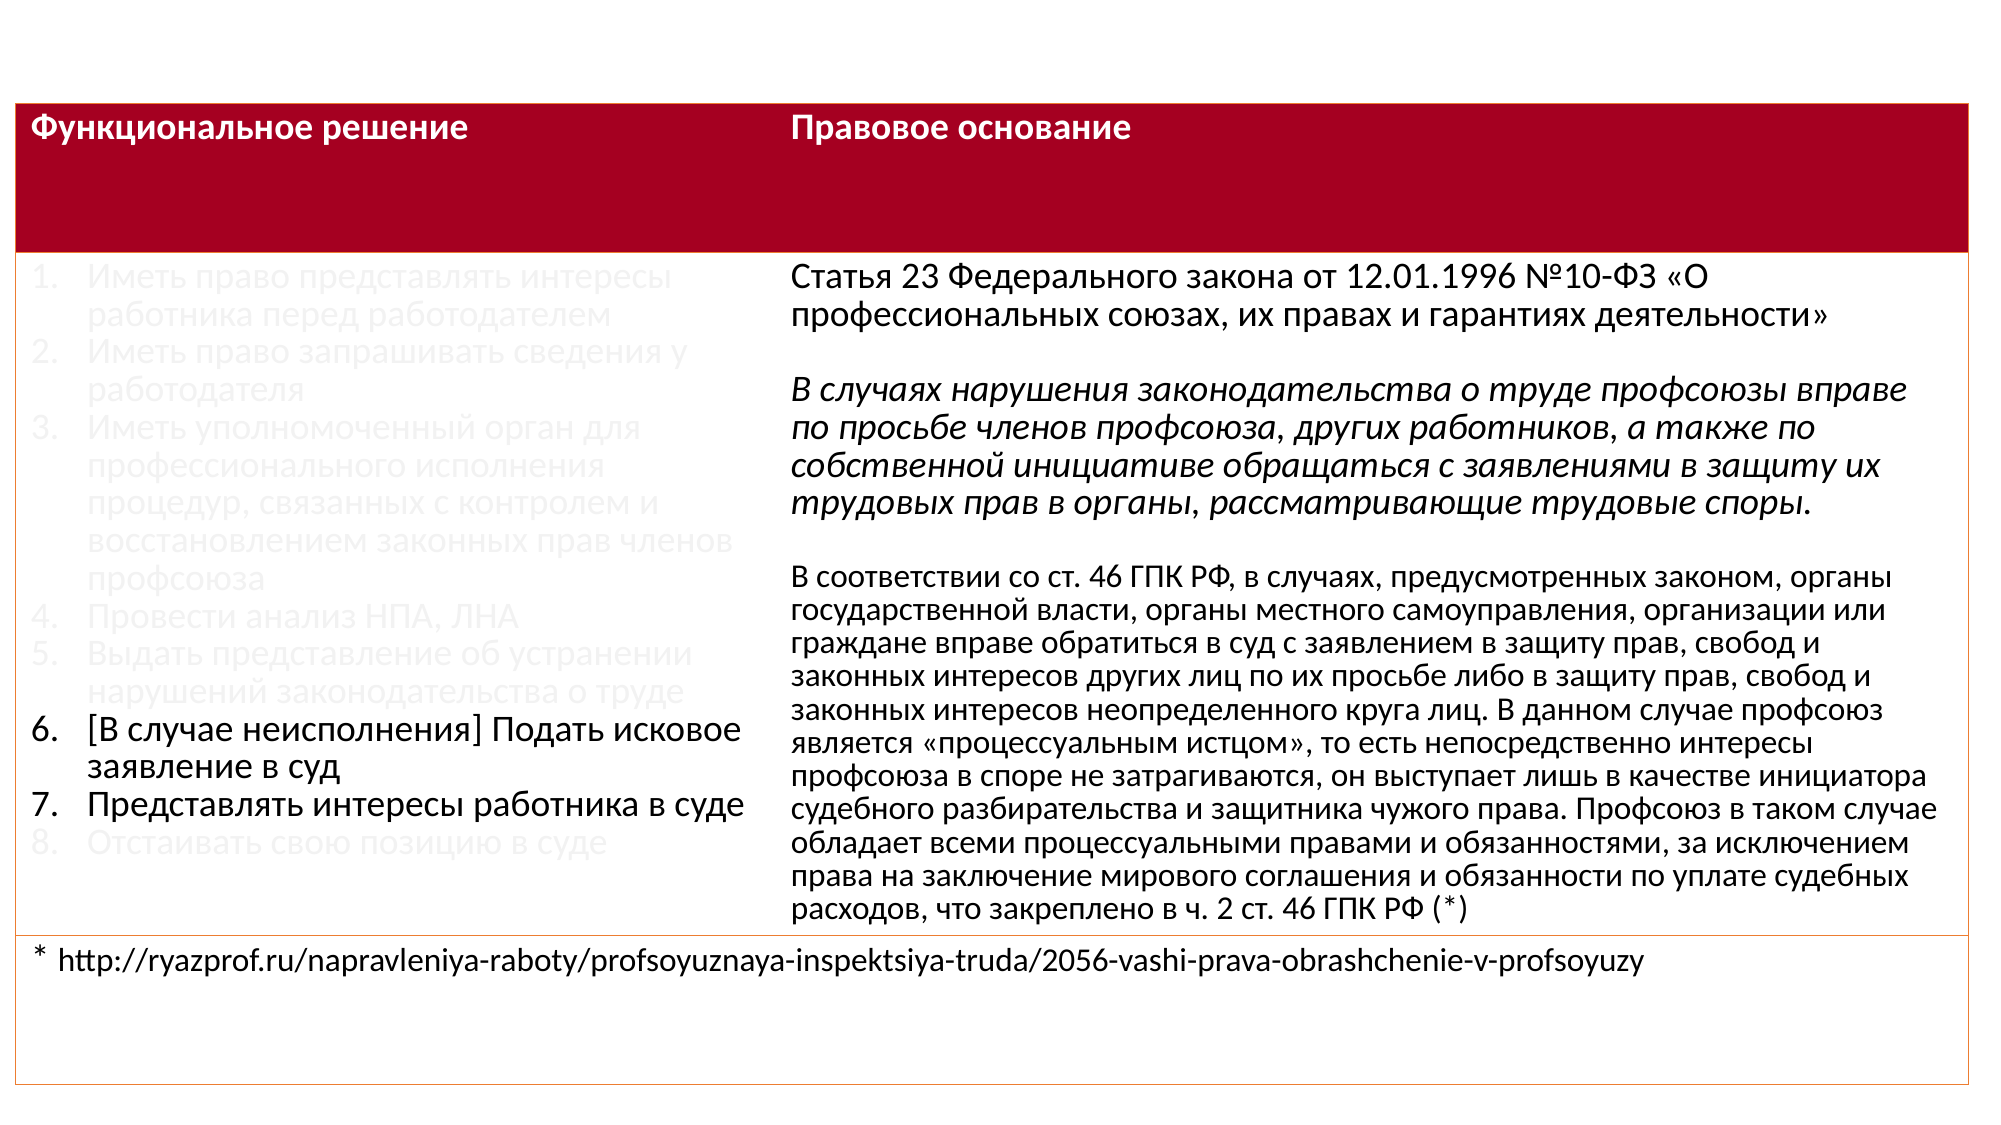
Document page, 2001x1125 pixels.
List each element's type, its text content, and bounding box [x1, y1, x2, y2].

table_cell Иметь право представлять интересы работника перед работодателем Иметь право запрашивать сведения у работодателя Иметь уполномоченный орган для профессионального исполнения процедур, связанных с контролем и восстановлением законных прав членов профсоюза Провести анализ НПА, ЛНА Выдать представление об устранении нарушений законодательства о труде [В случае неисполнения] Подать исковое заявление в суд Представлять интересы работника в суде Отстаивать свою позицию в суде [16, 253, 776, 935]
table_cell * http://ryazprof.ru/napravleniya-raboty/profsoyuznaya-inspektsiya-truda/2056-vashi-prava-obrashchenie-v-profsoyuzy [16, 936, 1968, 1084]
table_cell Статья 23 Федерального закона от 12.01.1996 №10-ФЗ «О профессиональных союзах, их правах и гарантиях деятельности» В случаях нарушения законодательства о труде профсоюзы вправе по просьбе членов профсоюза, других работников, а также по собственной инициативе обращаться с заявлениями в защиту их трудовых прав в органы, рассматривающие трудовые споры. В соответствии со ст. 46 ГПК РФ, в случаях, предусмотренных законом, органы государственной власти, органы местного самоуправления, организации или граждане вправе обратиться в суд с заявлением в защиту прав, свобод и законных интересов других лиц по их просьбе либо в защиту прав, свобод и законных интересов неопределенного круга лиц. В данном случае профсоюз является «процессуальным истцом», то есть непосредственно интересы профсоюза в споре не затрагиваются, он выступает лишь в качестве инициатора судебного разбирательства и защитника чужого права. Профсоюз в таком случае обладает всеми процессуальными правами и обязанностями, за исключением права на заключение мирового соглашения и обязанности по уплате судебных расходов, что закреплено в ч. 2 ст. 46 ГПК РФ (*) [776, 253, 1968, 935]
table_header Функциональное решение [16, 104, 776, 252]
table_header Правовое основание [776, 104, 1968, 252]
